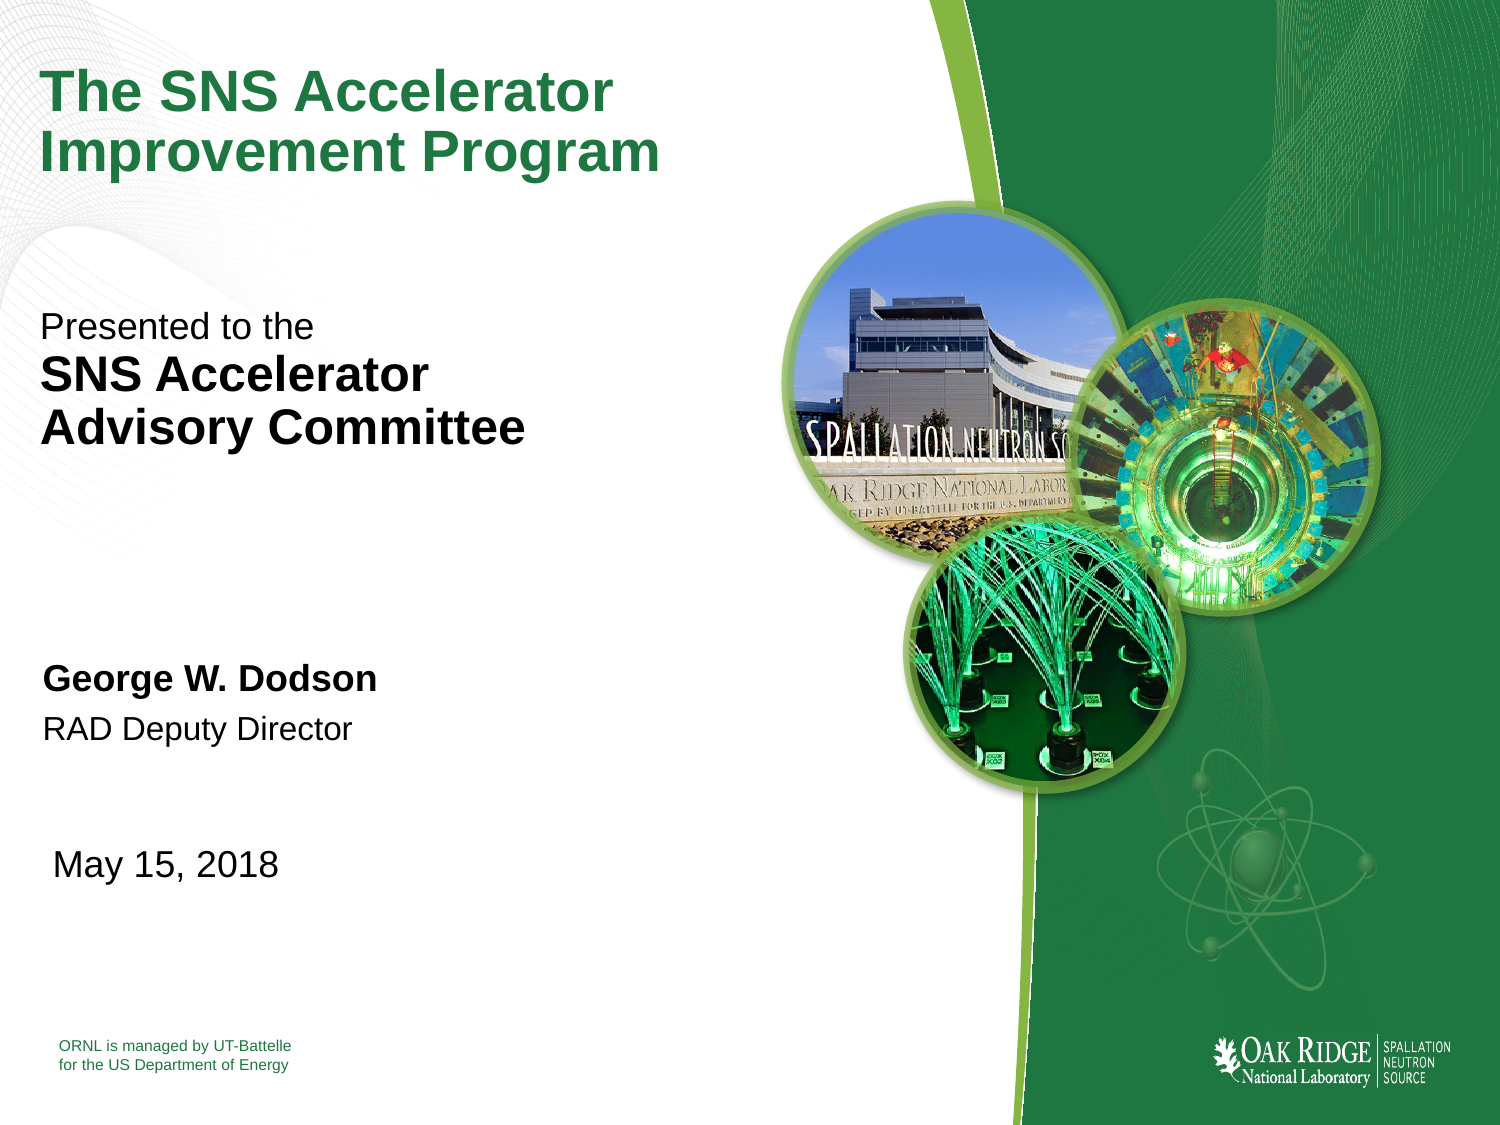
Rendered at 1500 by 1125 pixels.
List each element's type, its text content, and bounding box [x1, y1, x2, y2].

picture [916, 523, 1173, 781]
subtitle George W. Dodson RAD Deputy Director [27, 651, 562, 777]
picture [795, 214, 1116, 552]
text_box May 15, 2018 [37, 837, 572, 962]
picture [1213, 1034, 1450, 1088]
picture [1078, 311, 1368, 604]
text_box Presented to the SNS Accelerator Advisory Committee [24, 299, 613, 425]
title The SNS Accelerator Improvement Program [24, 56, 892, 193]
